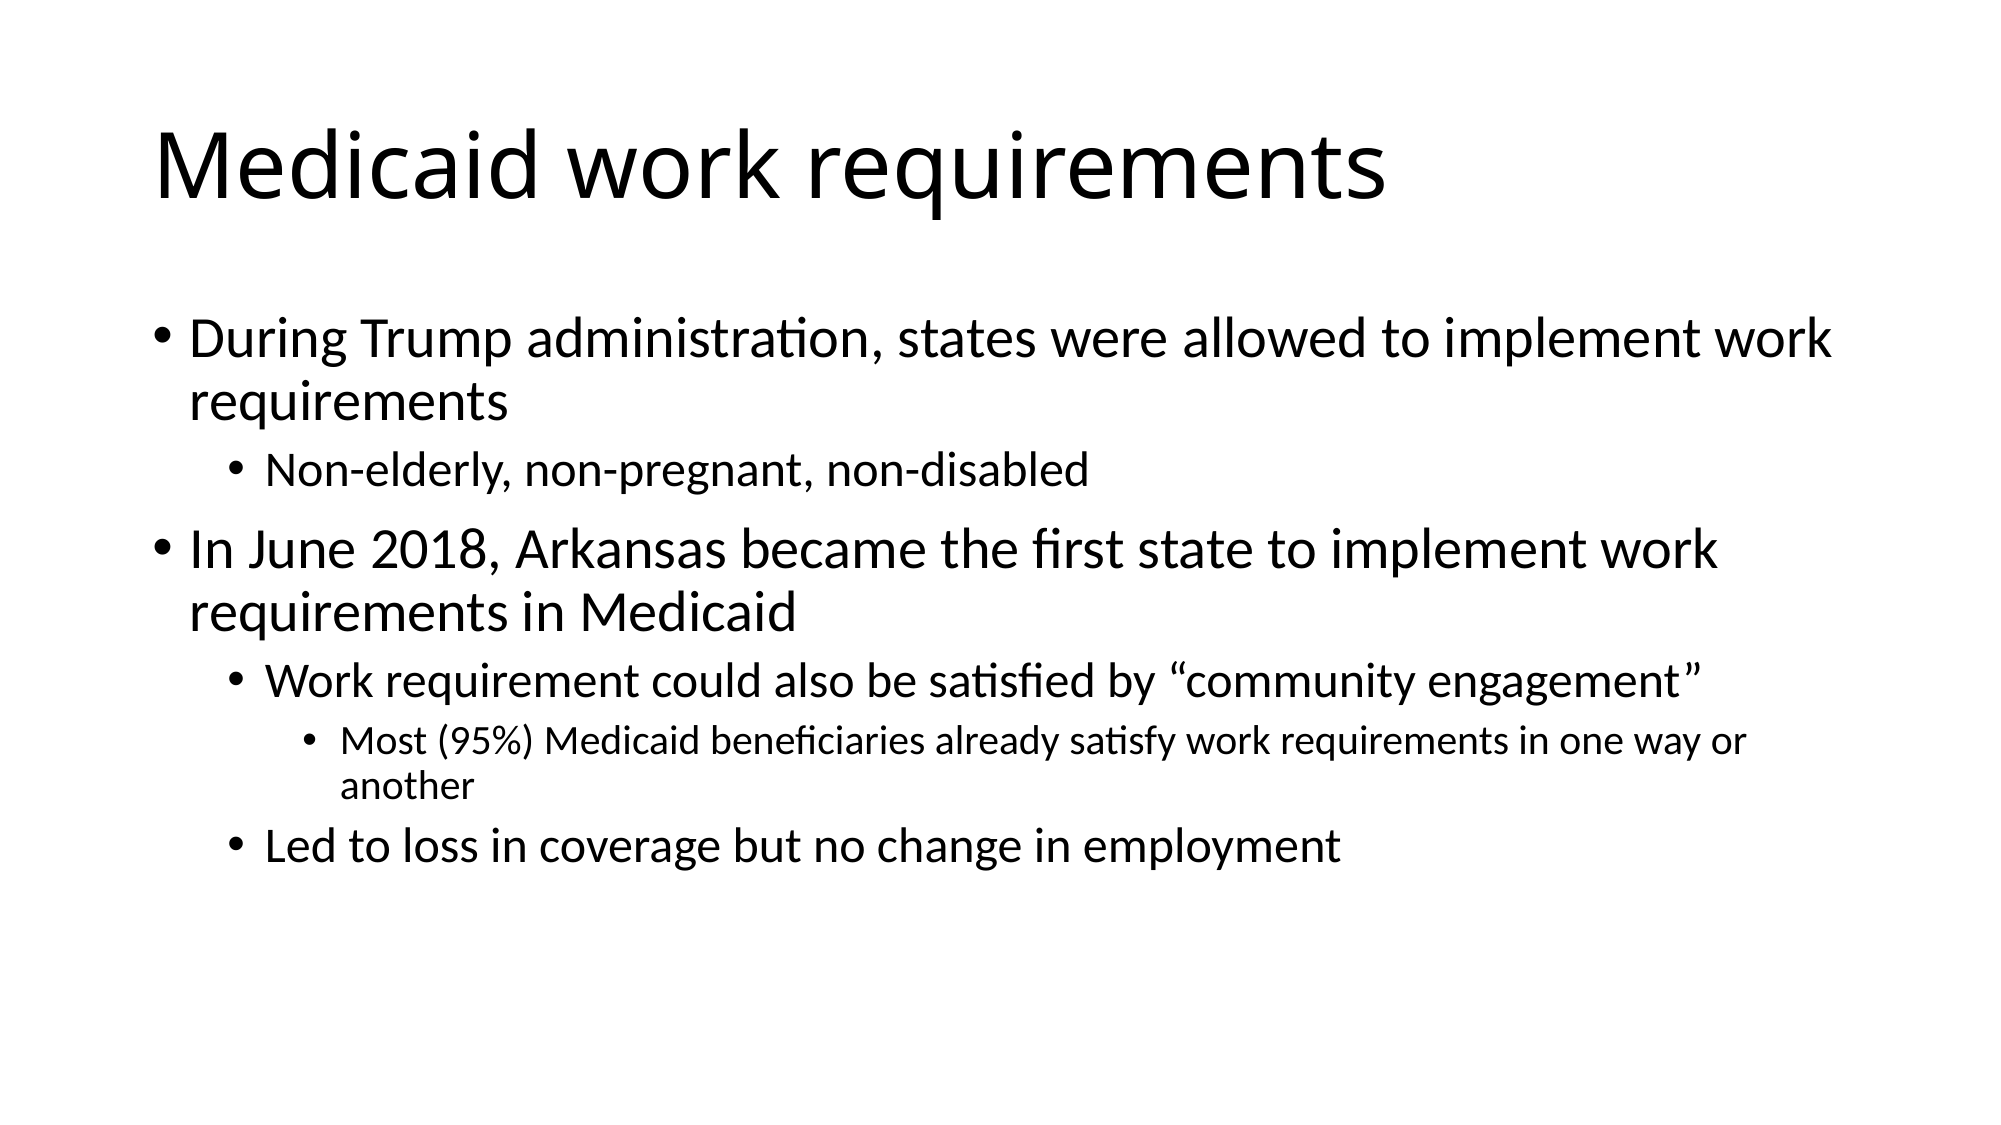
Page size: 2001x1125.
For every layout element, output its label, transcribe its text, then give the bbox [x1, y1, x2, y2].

title Medicaid work requirements [137, 59, 1863, 278]
list During Trump administration, states were allowed to implement work requirements Non-elderly, non-pregnant, non-disabled In June 2018, Arkansas became the first state to implement work requirements in Medicaid Work requirement could also be satisfied by “community engagement” Most (95%) Medicaid beneficiaries already satisfy work requirements in one way or another Led to loss in coverage but no change in employment [137, 299, 1863, 1014]
